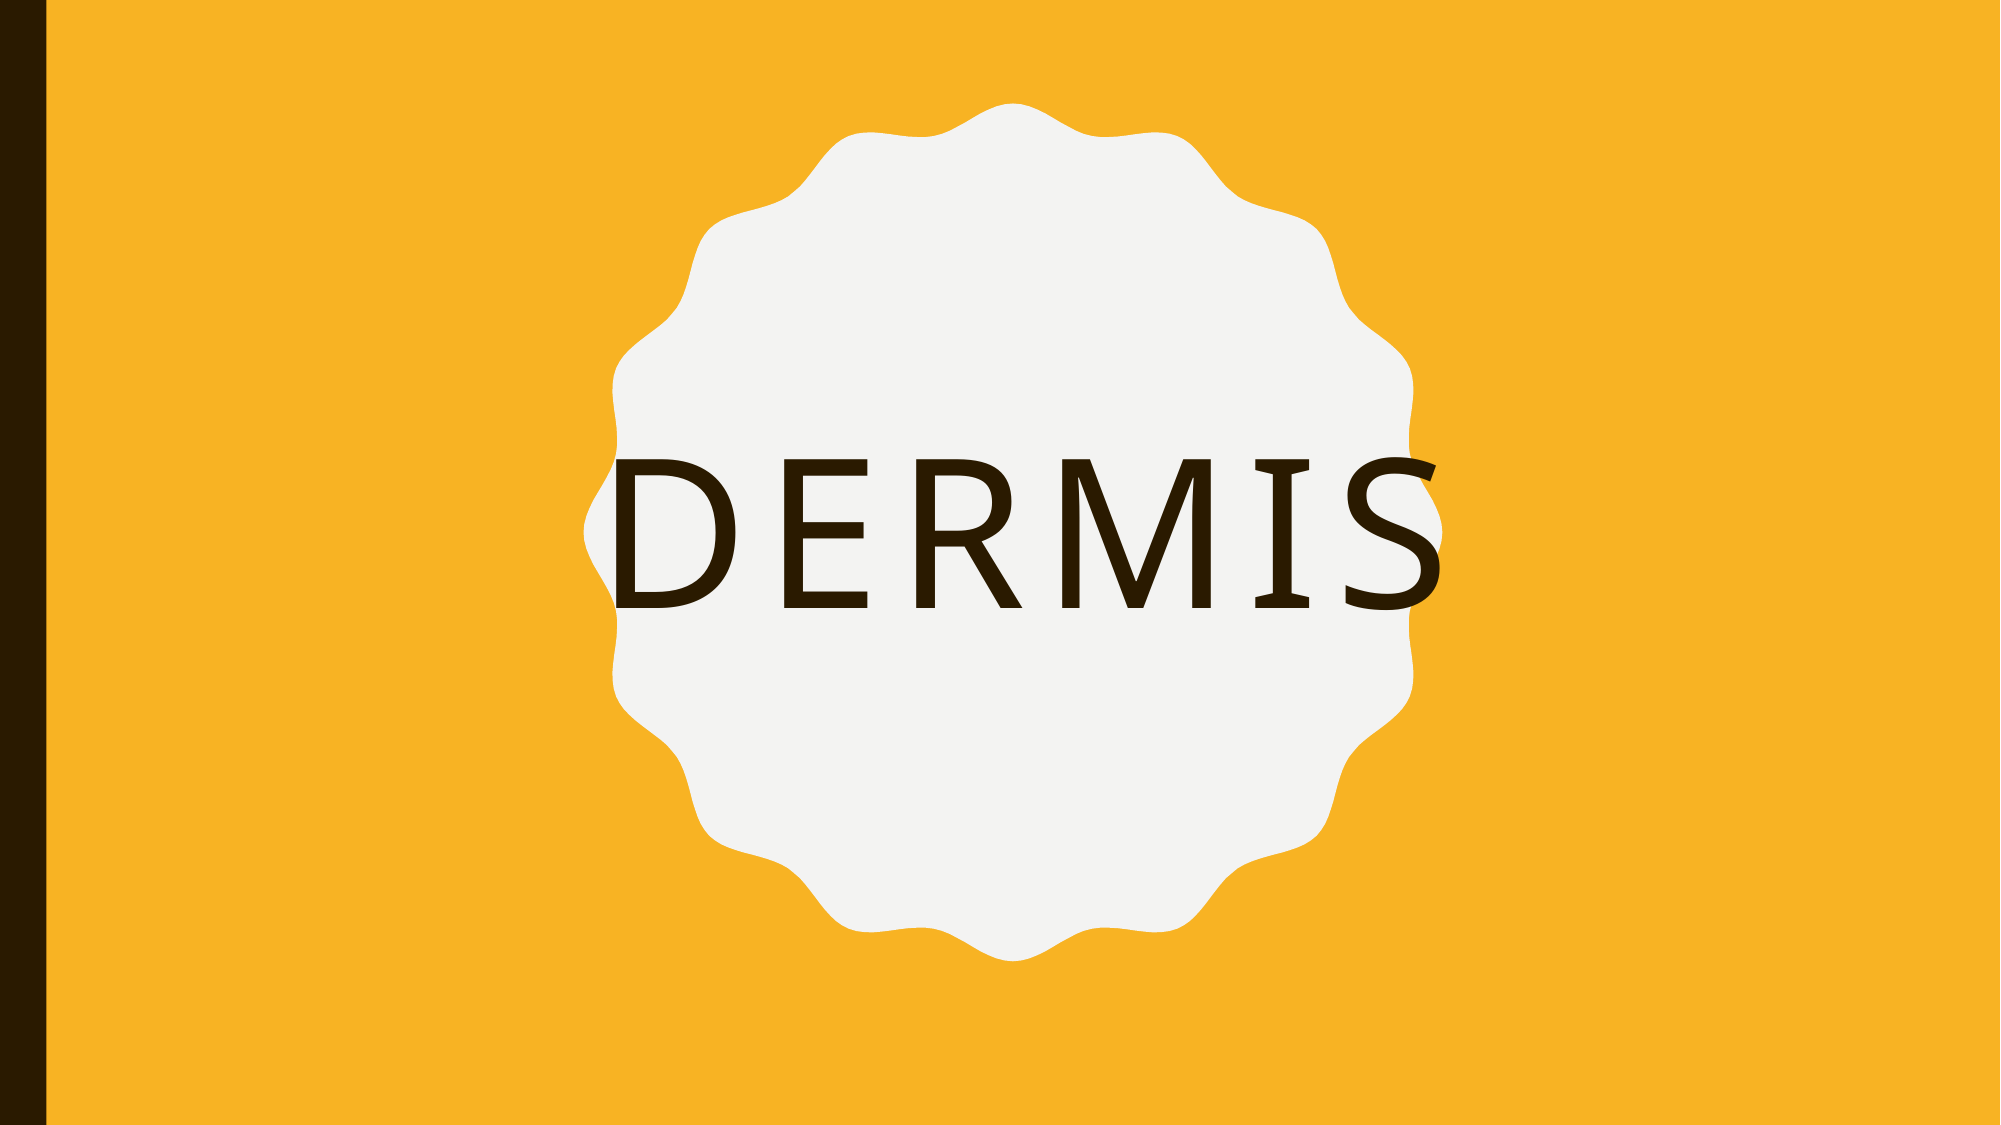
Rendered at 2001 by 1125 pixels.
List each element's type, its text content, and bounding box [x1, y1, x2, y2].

title Dermis [176, 180, 1870, 902]
